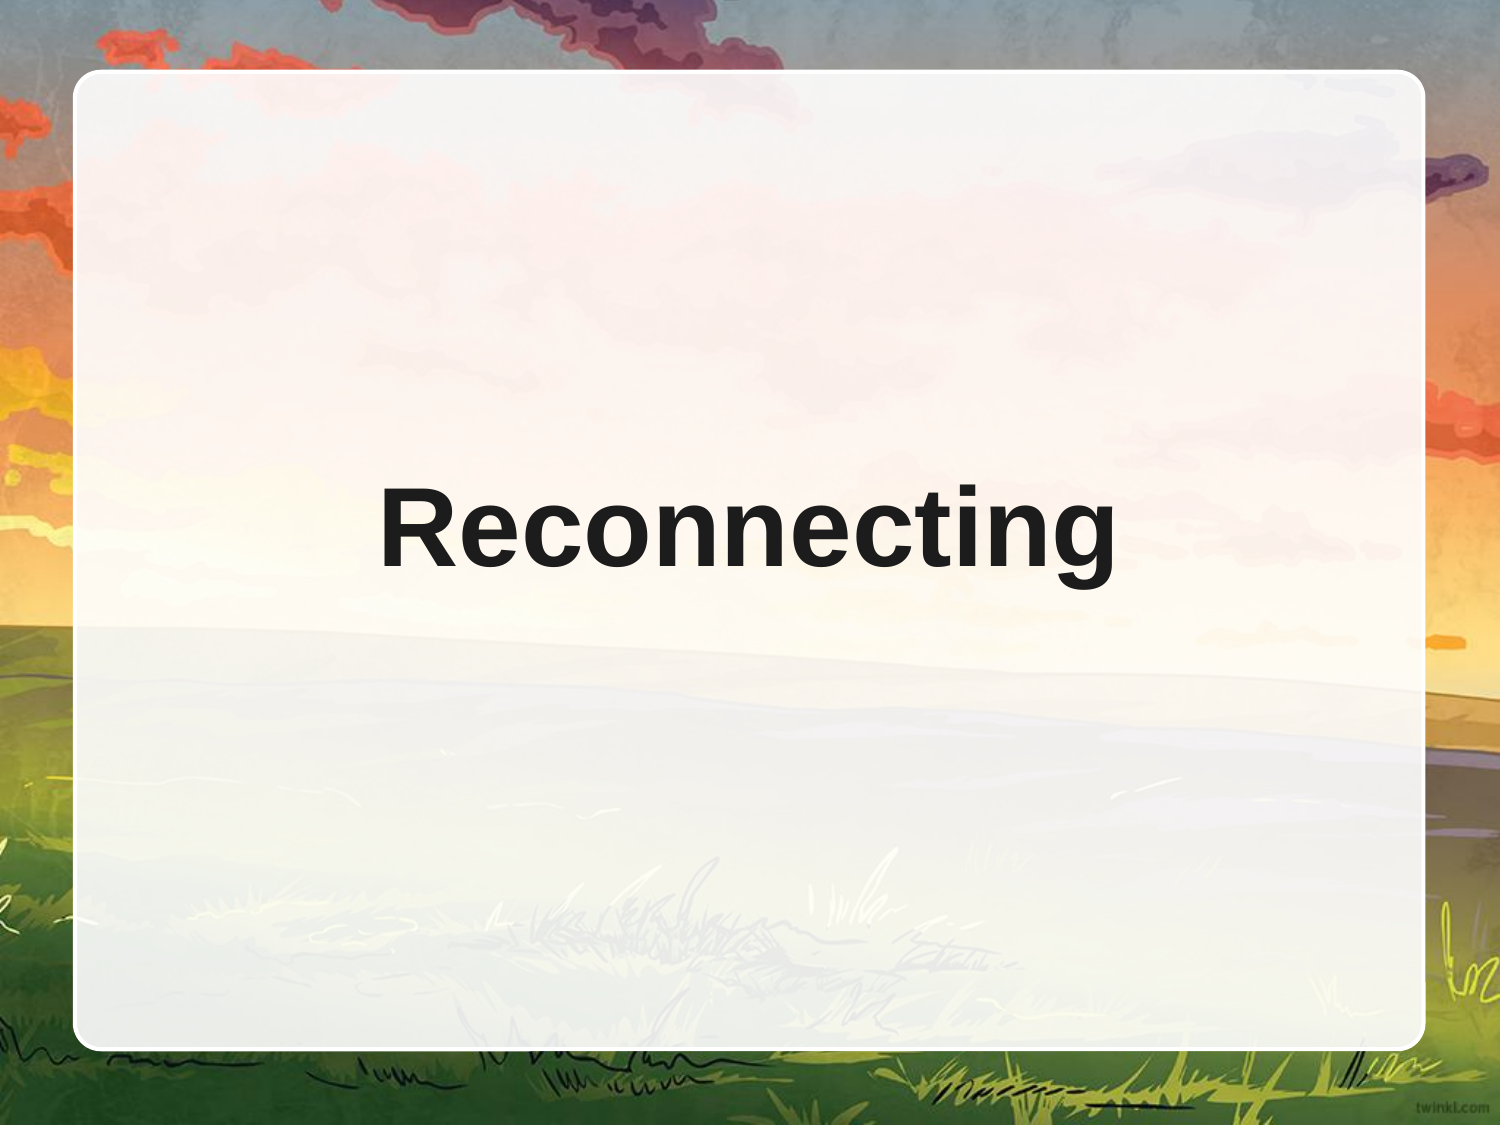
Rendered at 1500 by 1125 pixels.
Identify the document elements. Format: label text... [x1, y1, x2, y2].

picture [0, 0, 1500, 1125]
title Reconnecting [75, 71, 1424, 988]
